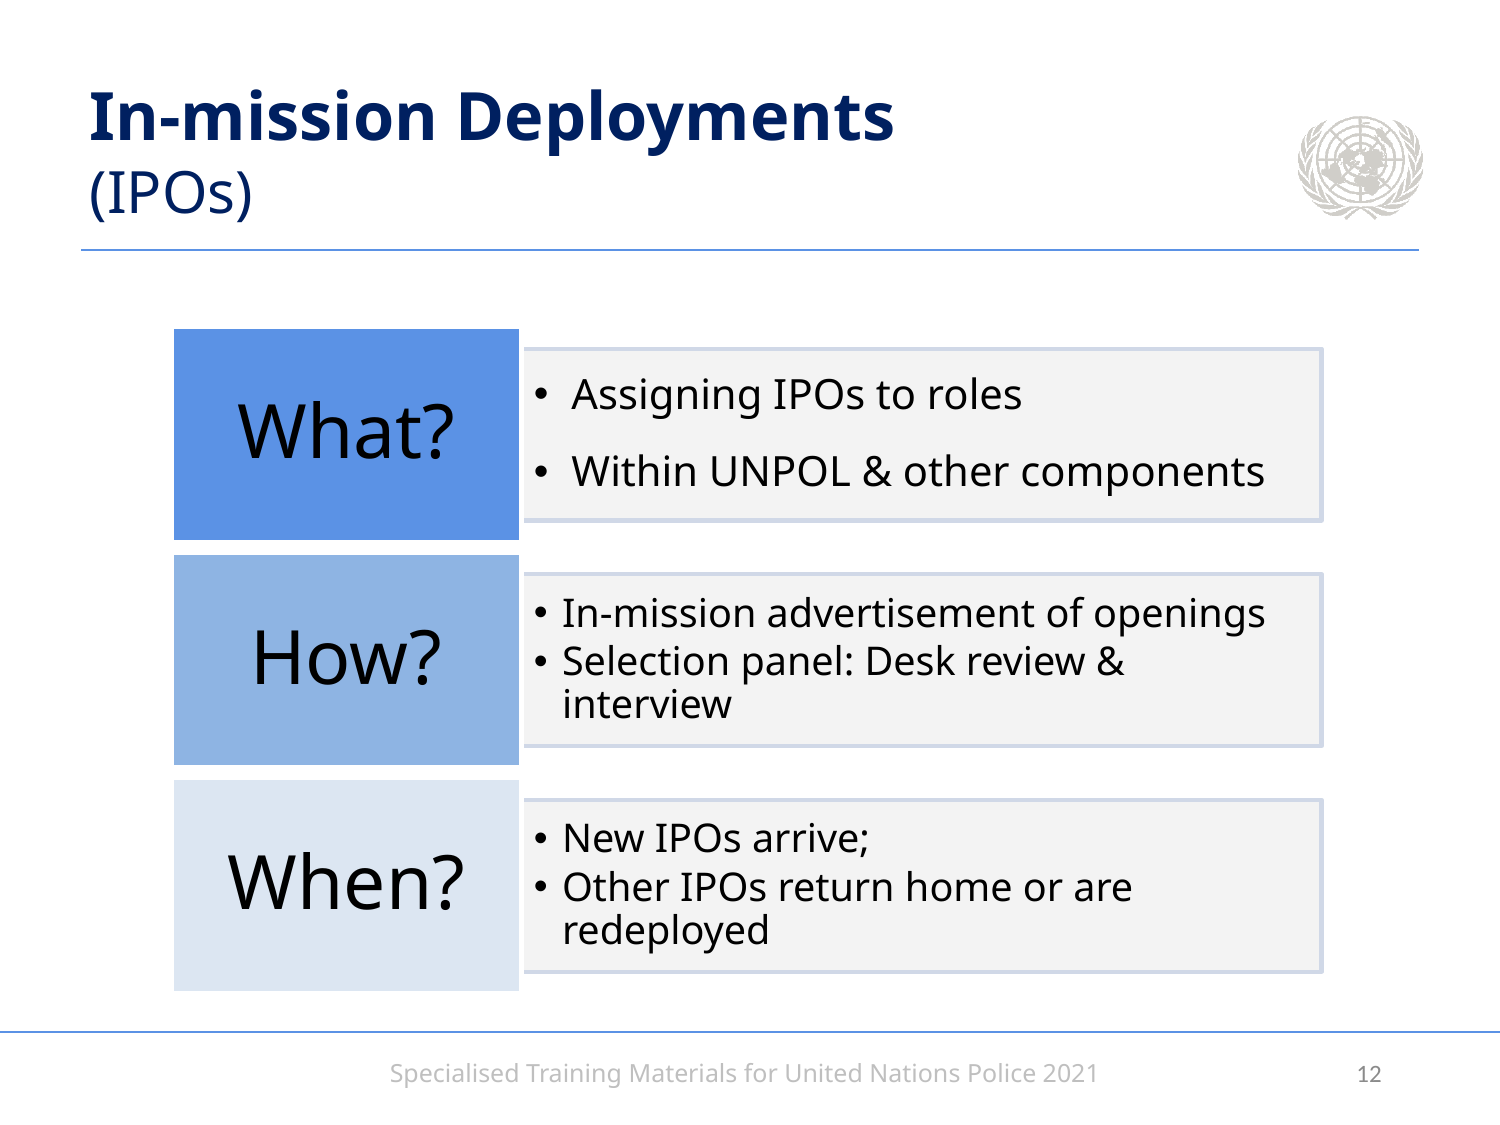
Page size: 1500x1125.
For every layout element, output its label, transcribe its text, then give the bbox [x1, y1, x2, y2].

text_box [169, 776, 524, 995]
text_box New IPOs arrive; Other IPOs return home or are redeployed [524, 808, 1314, 964]
text_box [169, 325, 524, 544]
text_box [524, 572, 1324, 748]
text_box How? [182, 563, 511, 758]
text_box When? [182, 788, 511, 983]
text_box [169, 551, 524, 770]
title In-mission Deployments (IPOs) [75, 75, 1250, 233]
text_box [524, 798, 1324, 974]
text_box In-mission advertisement of openings Selection panel: Desk review & interview [524, 582, 1314, 738]
text_box [524, 347, 1324, 523]
text_box Assigning IPOs to roles Within UNPOL & other components [524, 356, 1314, 513]
text_box 11 [1289, 1042, 1397, 1103]
text_box What? [182, 337, 511, 532]
